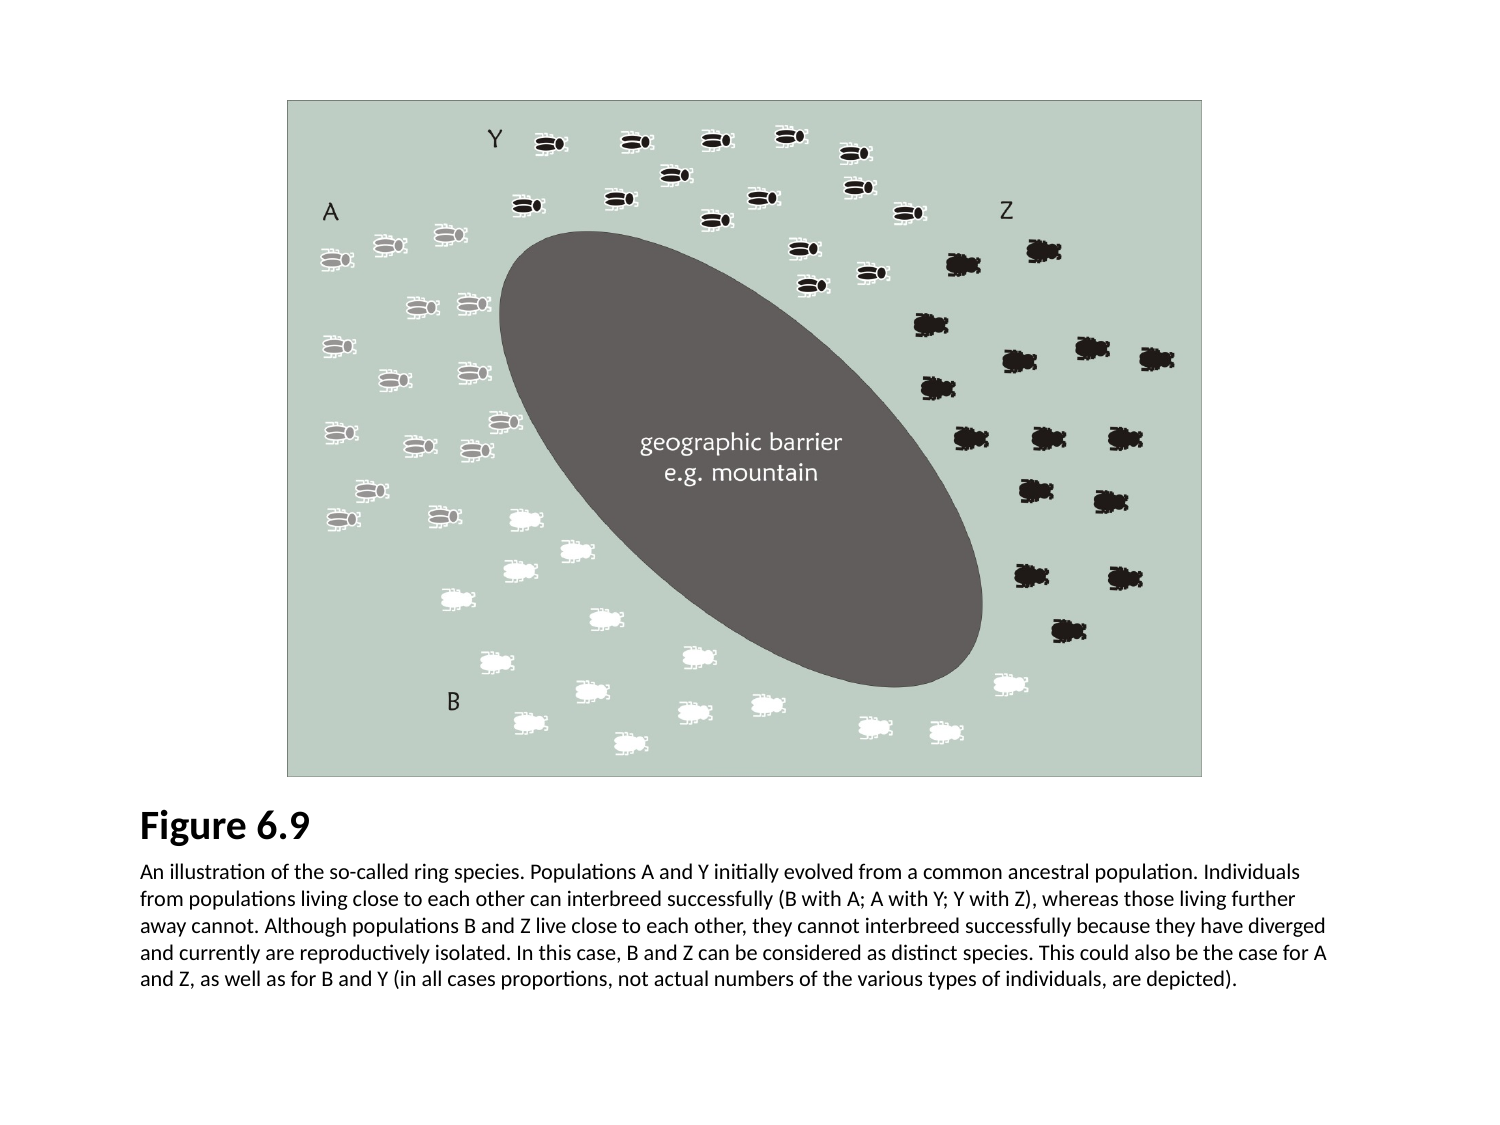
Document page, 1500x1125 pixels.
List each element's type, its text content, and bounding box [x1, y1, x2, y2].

list An illustration of the so-called ring species. Populations A and Y initially evolved from a common ancestral population. Individuals from populations living close to each other can interbreed successfully (B with A; A with Y; Y with Z), whereas those living further away cannot. Although populations B and Z live close to each other, they cannot interbreed successfully because they have diverged and currently are reproductively isolated. In this case, B and Z can be considered as distinct species. This could also be the case for A and Z, as well as for B and Y (in all cases proportions, not actual numbers of the various types of individuals, are depicted). [125, 849, 1363, 1025]
title Figure 6.9 [125, 762, 1363, 849]
picture [286, 100, 1202, 777]
